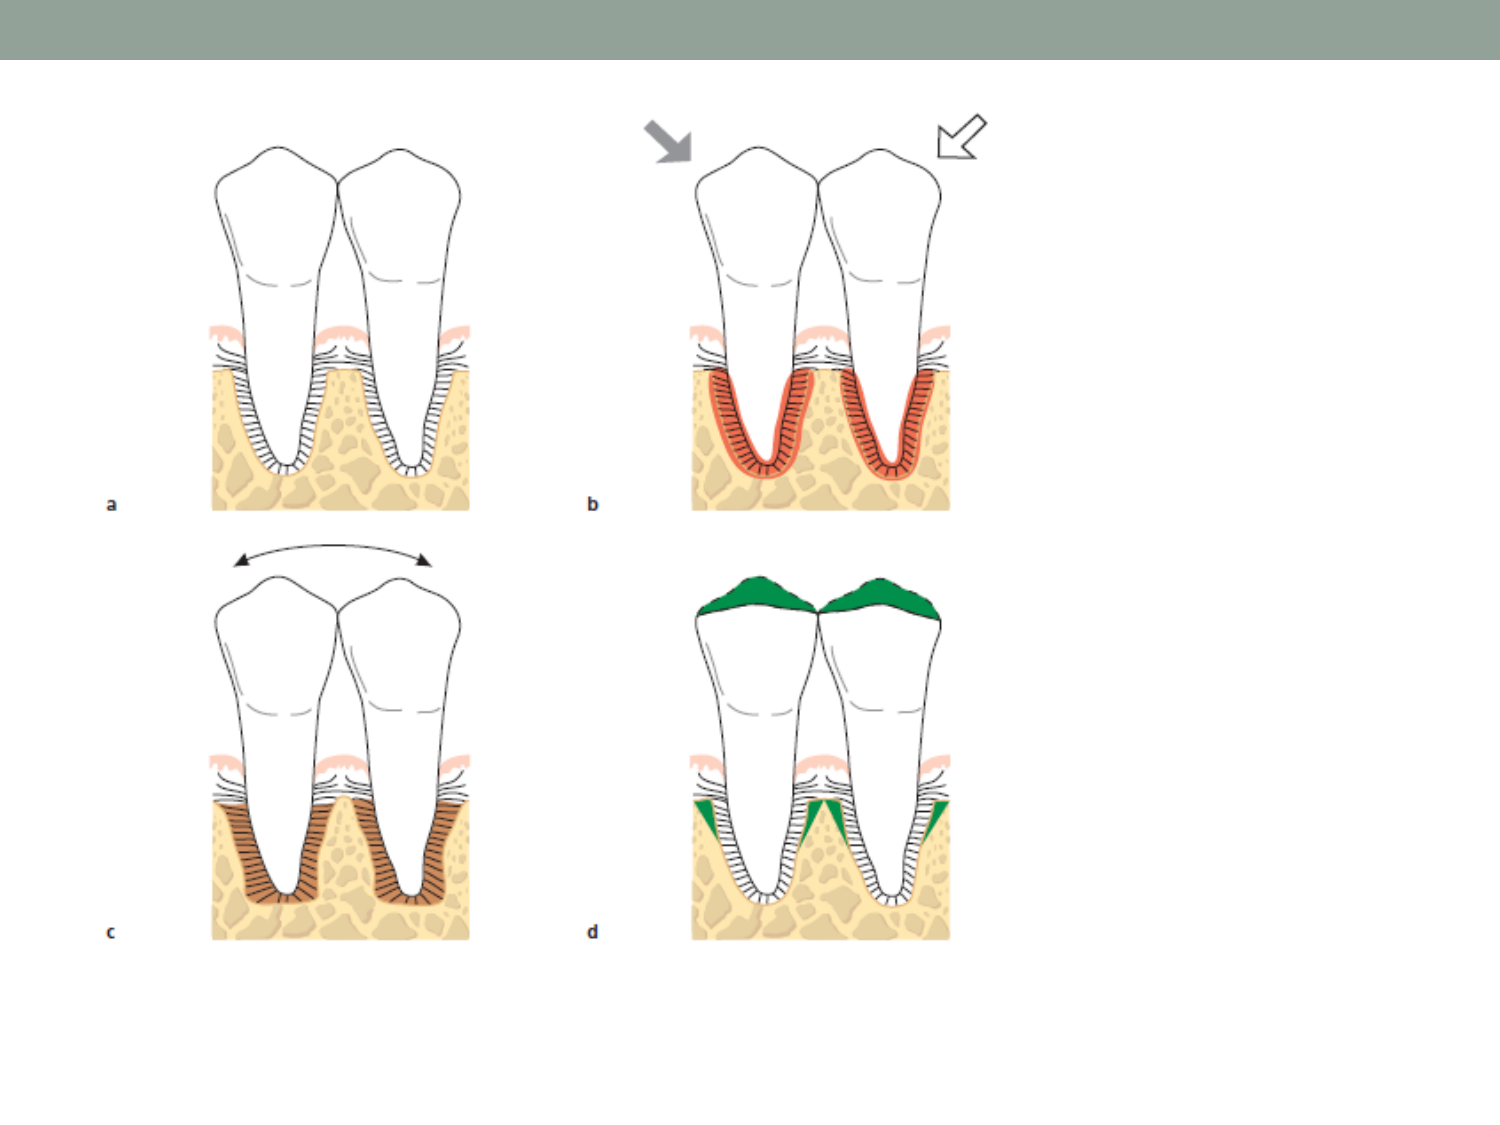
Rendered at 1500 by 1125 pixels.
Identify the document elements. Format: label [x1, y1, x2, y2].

picture [52, 94, 1050, 953]
